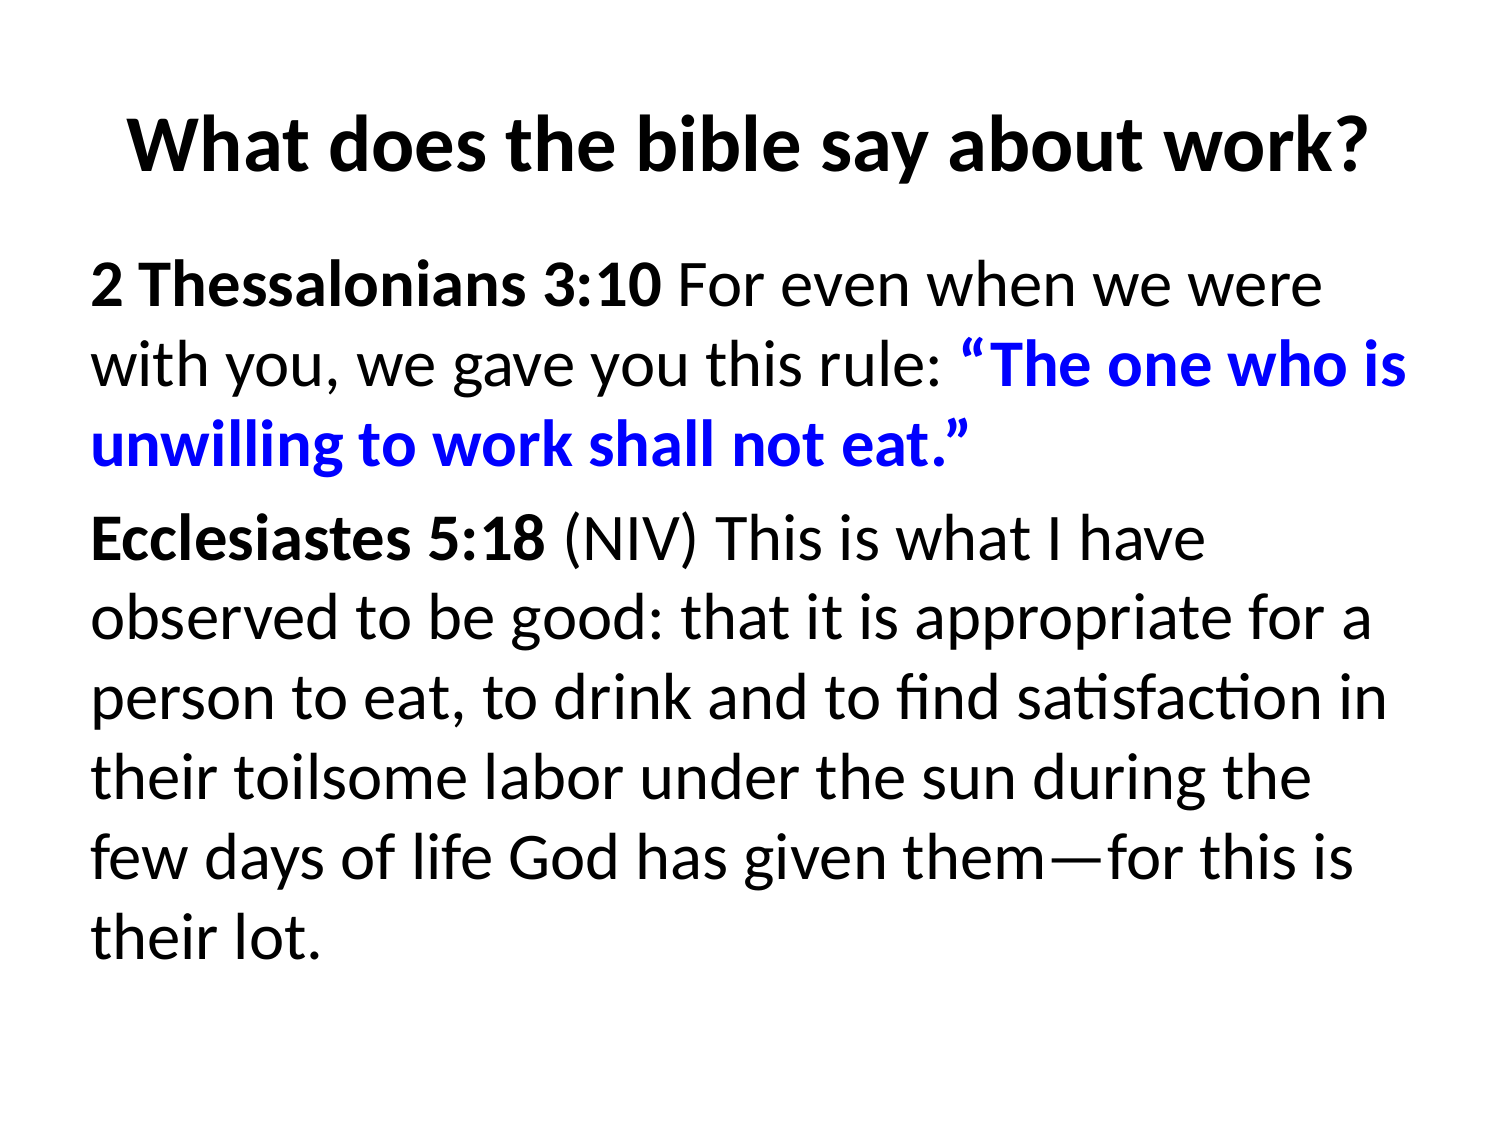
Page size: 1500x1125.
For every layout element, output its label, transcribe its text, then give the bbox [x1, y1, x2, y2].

text_box [1118, 149, 1149, 211]
list 2 Thessalonians 3:10 For even when we were with you, we gave you this rule: “The one who is unwilling to work shall not eat.” Ecclesiastes 5:18 (NIV) This is what I have observed to be good: that it is appropriate for a person to eat, to drink and to find satisfaction in their toilsome labor under the sun during the few days of life God has given them—for this is their lot. [75, 232, 1425, 975]
title What does the bible say about work? [75, 45, 1425, 232]
